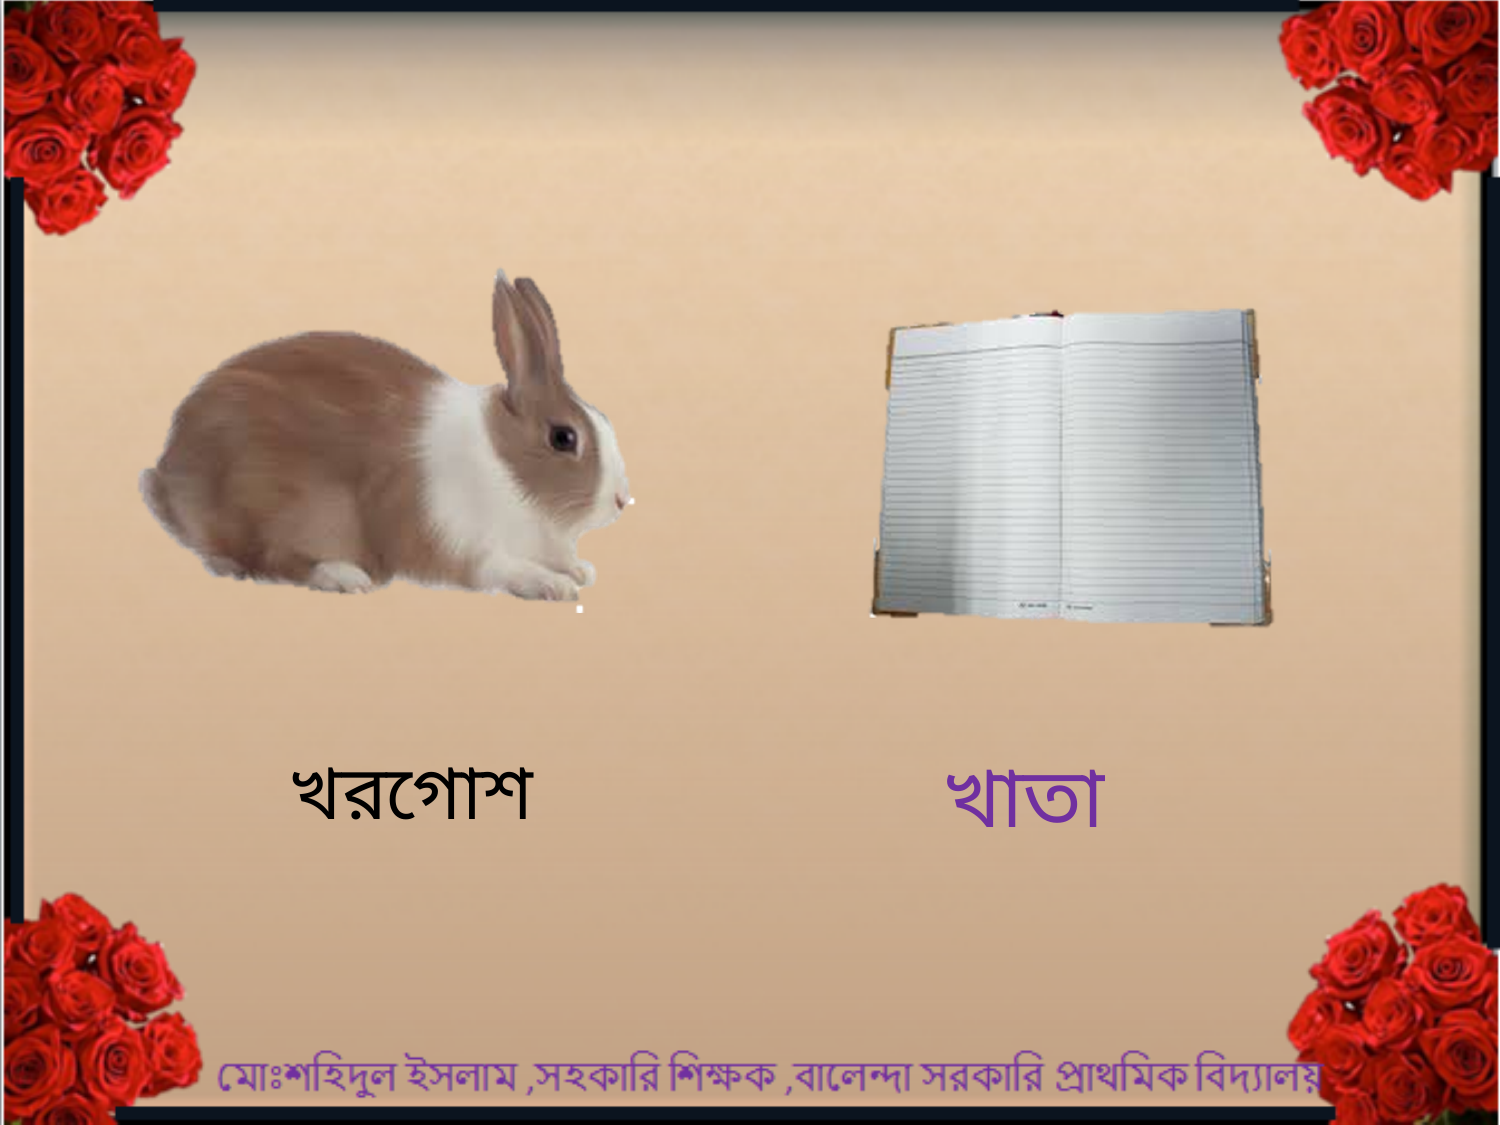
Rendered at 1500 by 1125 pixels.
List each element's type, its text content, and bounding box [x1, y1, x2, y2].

text_box খরগোশ [274, 737, 575, 843]
text_box খাতা [928, 737, 1279, 852]
picture [0, 0, 1500, 1125]
